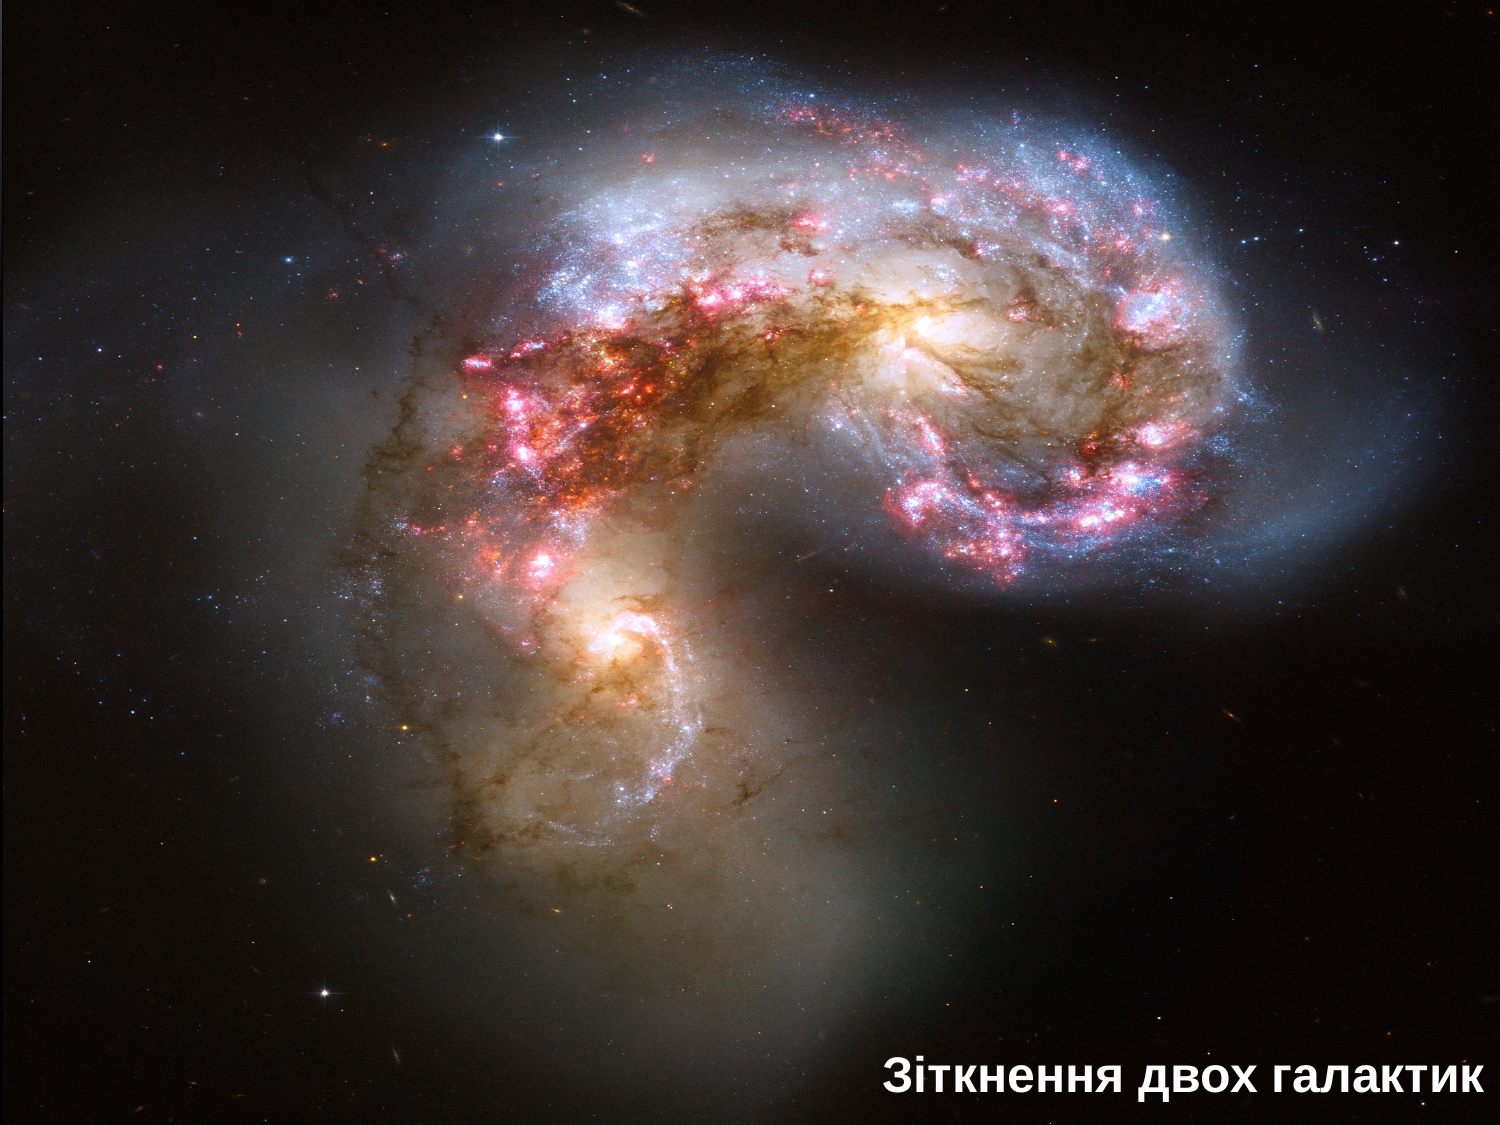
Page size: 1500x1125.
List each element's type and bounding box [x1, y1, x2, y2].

list [1, 0, 1500, 1125]
